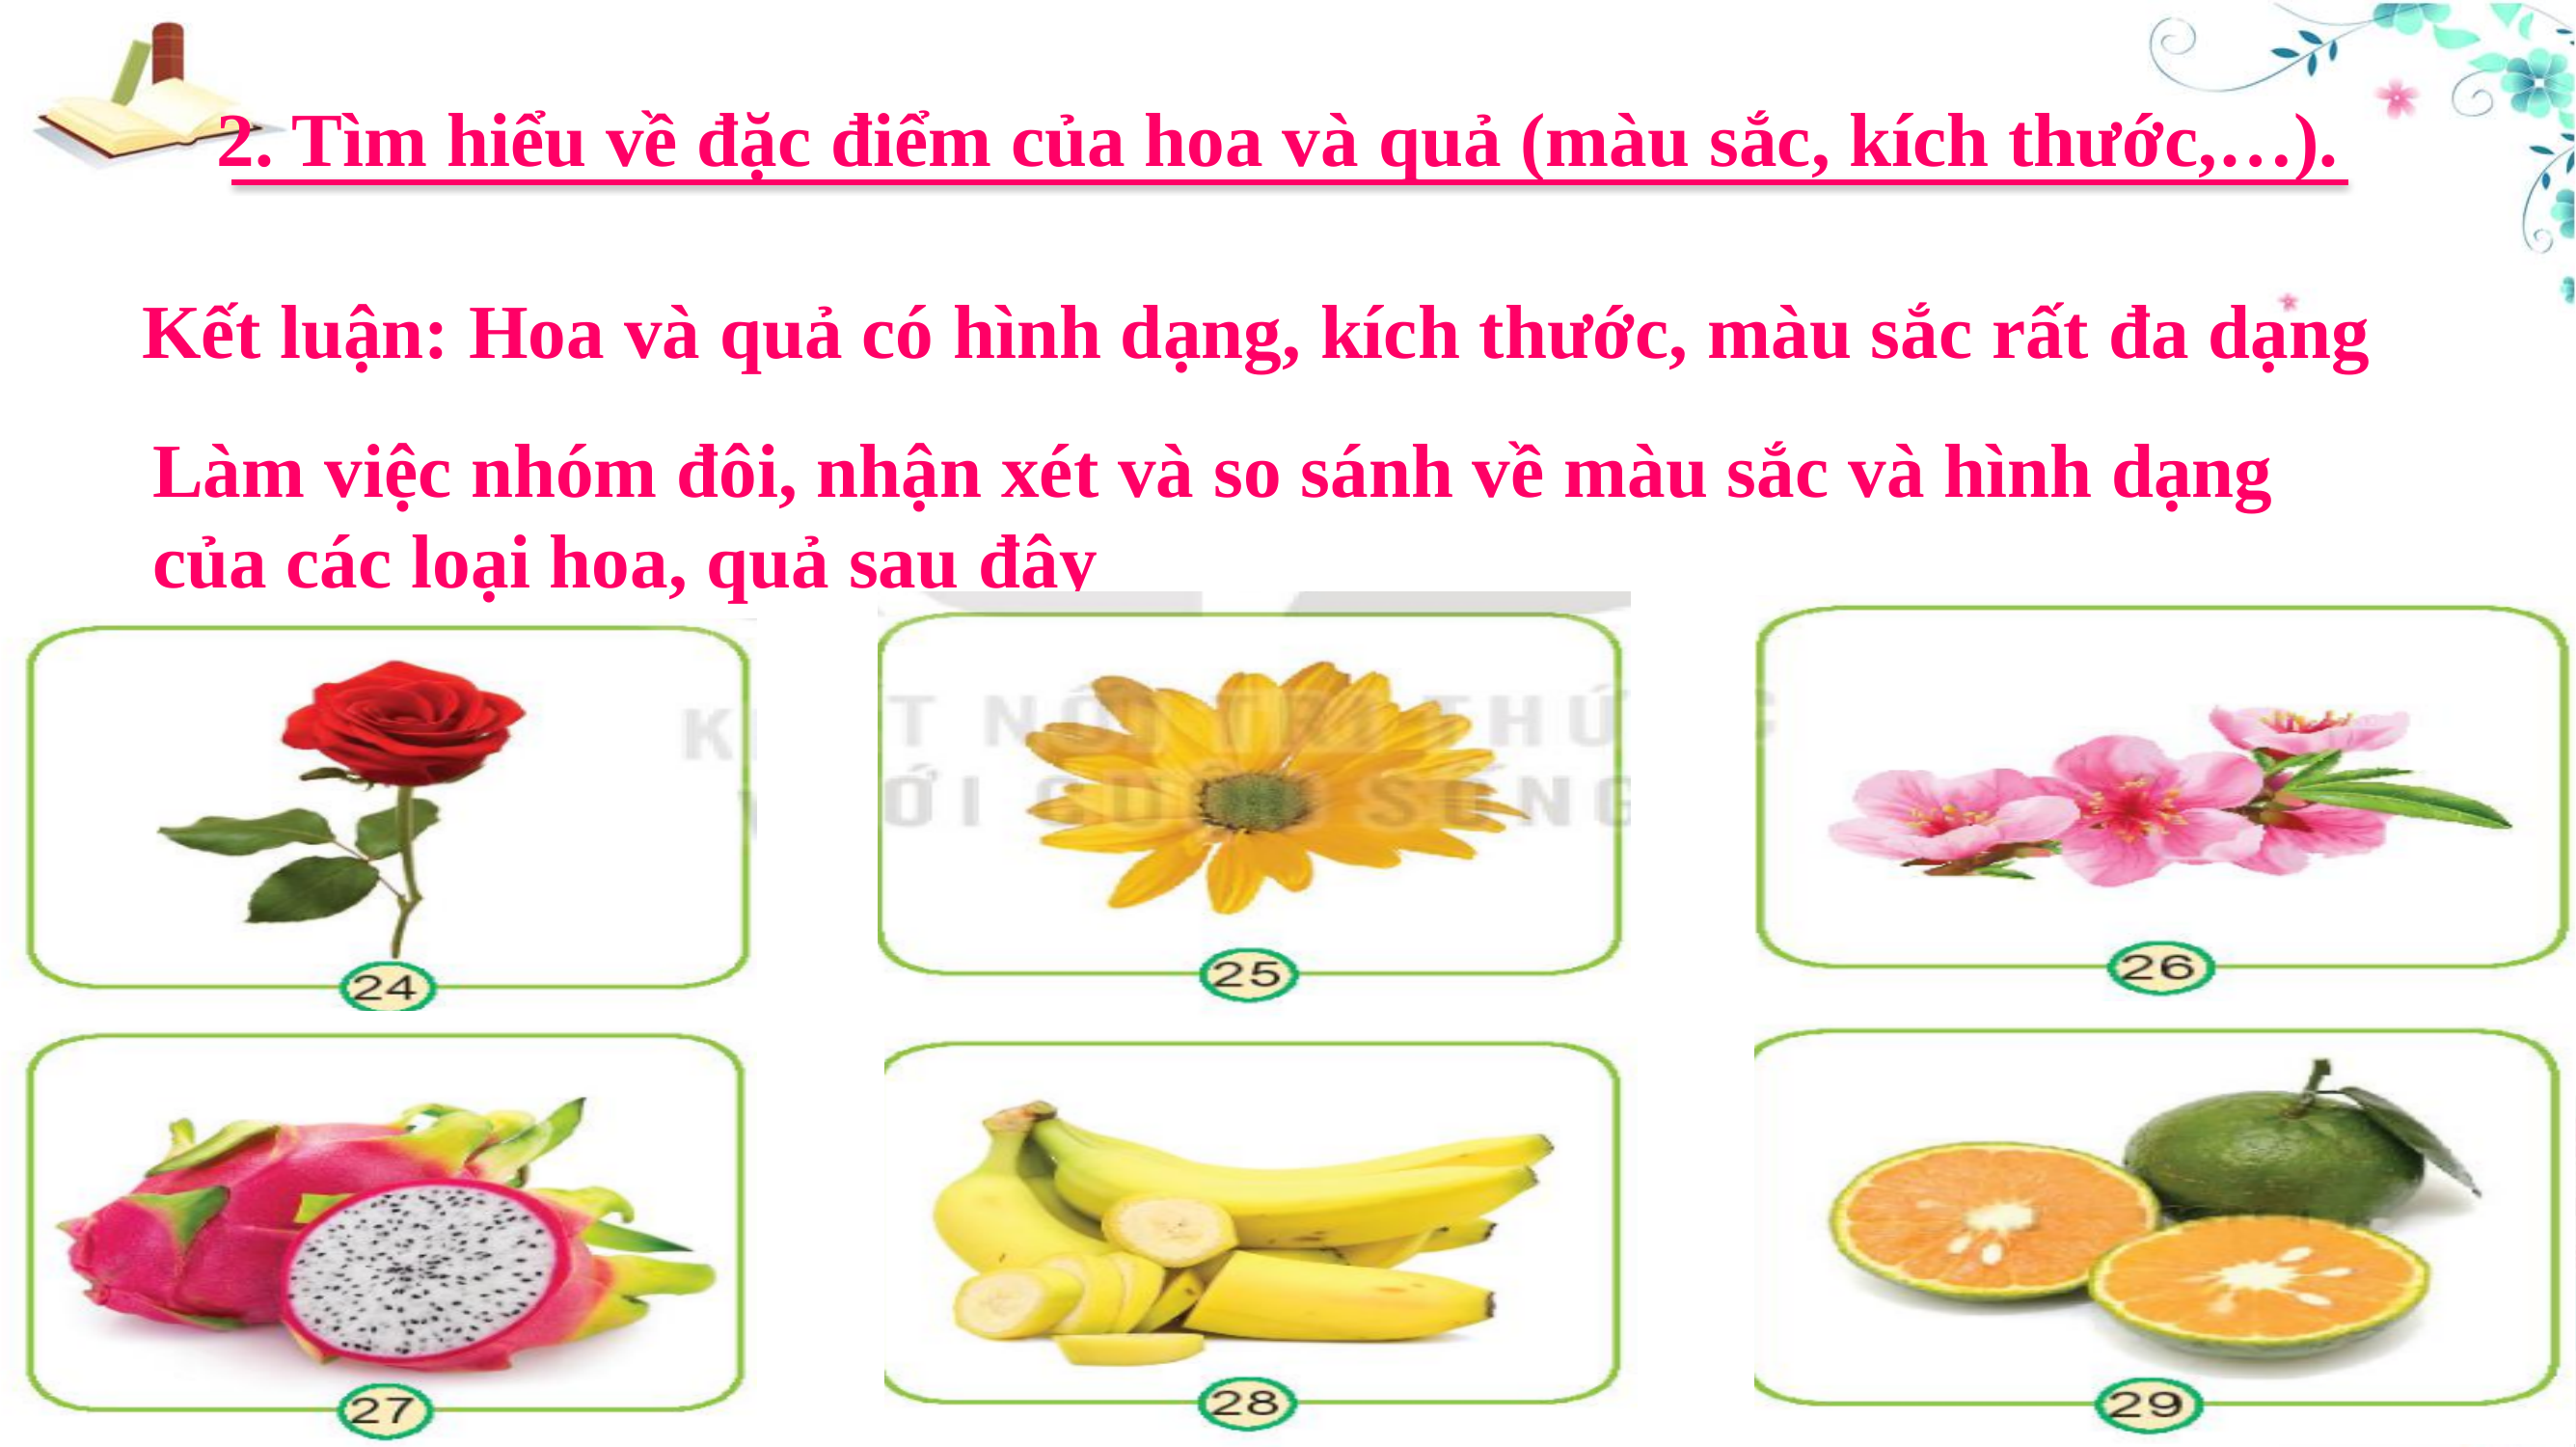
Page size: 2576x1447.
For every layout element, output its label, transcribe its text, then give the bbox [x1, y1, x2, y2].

text_box Làm việc nhóm đôi, nhận xét và so sánh về màu sắc và hình dạng của các loại hoa, quả sau đây [138, 413, 2405, 612]
picture [0, 0, 2576, 1447]
text_box Kết luận: Hoa và quả có hình dạng, kích thước, màu sắc rất đa dạng [127, 274, 2395, 381]
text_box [202, 82, 2470, 190]
